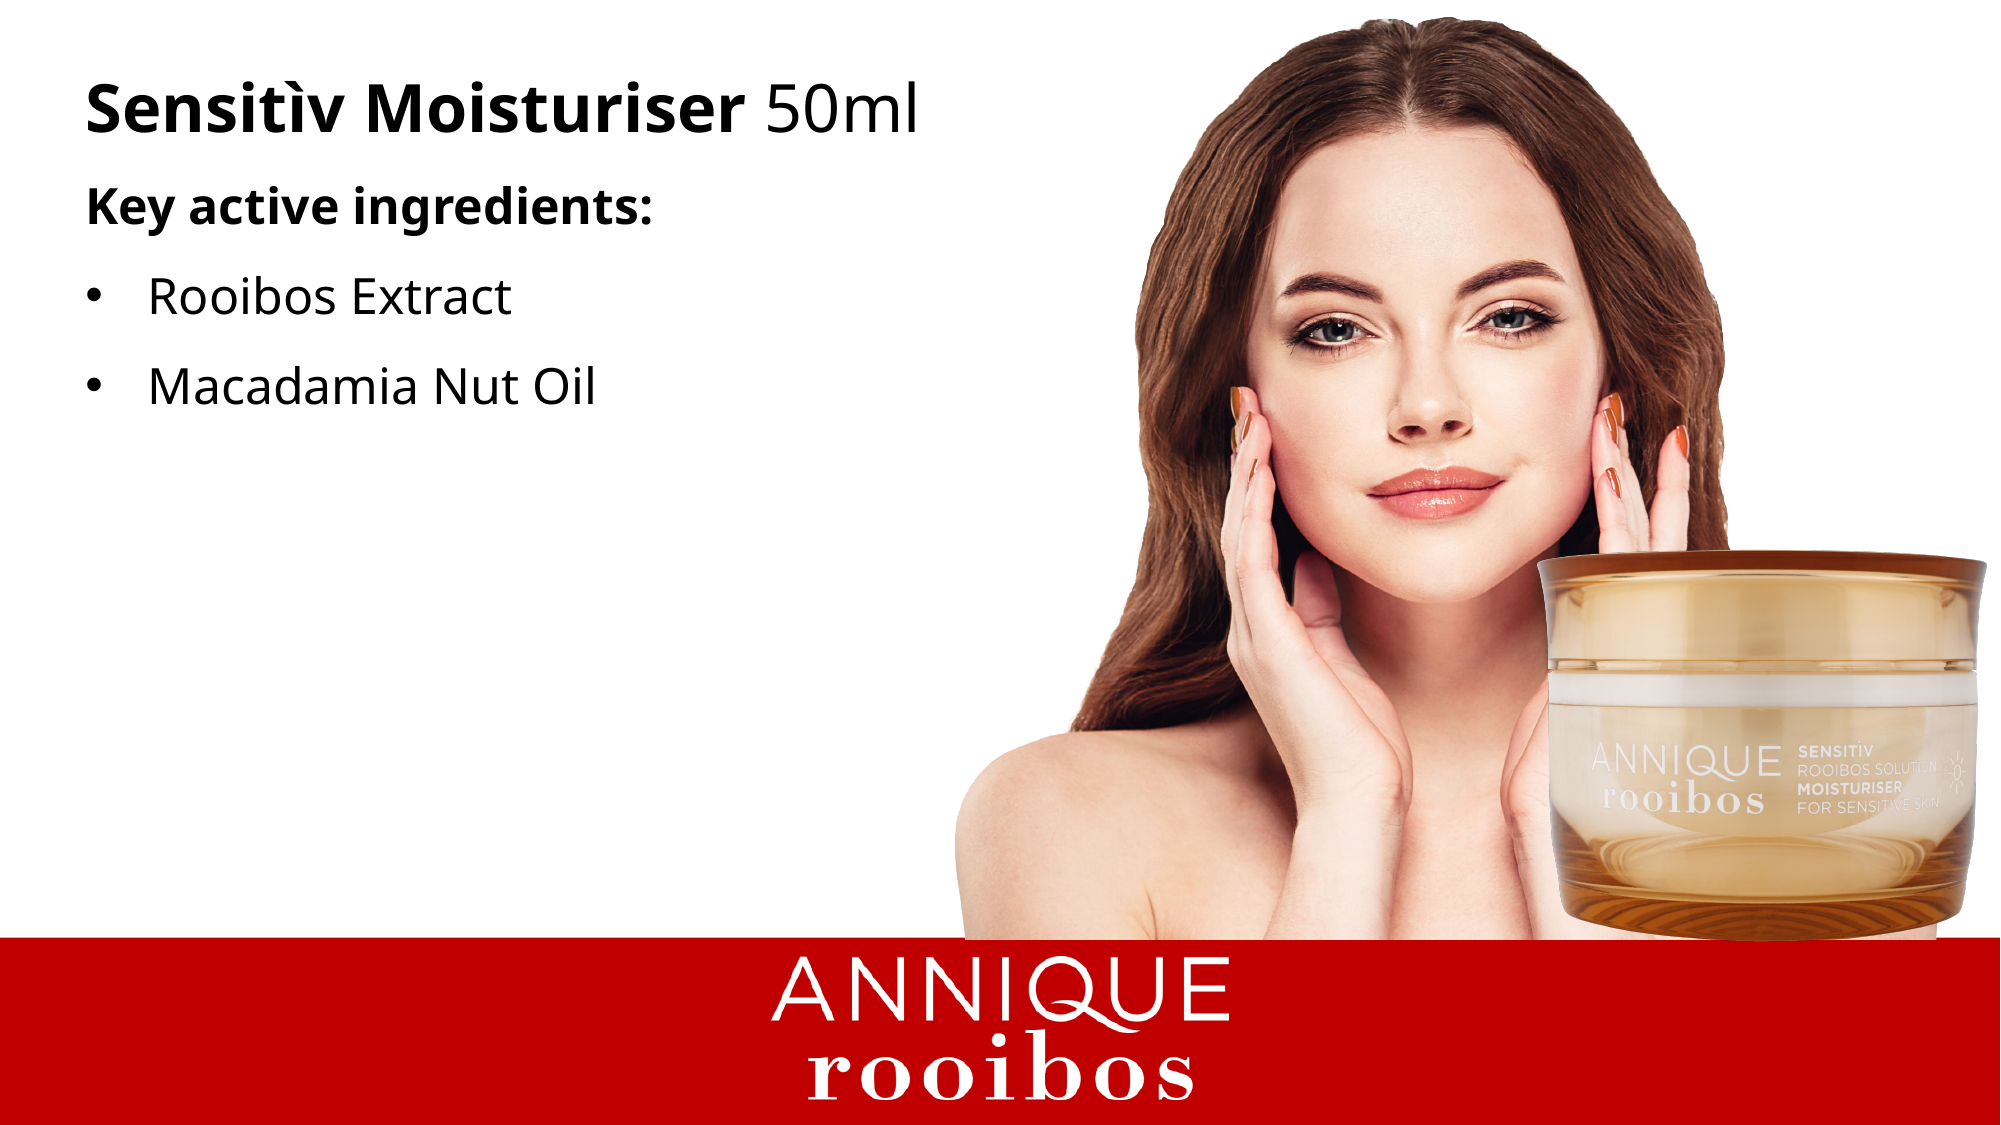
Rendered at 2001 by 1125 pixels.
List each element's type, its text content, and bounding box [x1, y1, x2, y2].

picture [771, 956, 1229, 1100]
picture [802, 0, 2001, 1002]
text_box Key active ingredients: Rooibos Extract Macadamia Nut Oil [70, 167, 797, 422]
text_box Sensitìv Moisturiser 50ml [70, 57, 797, 153]
